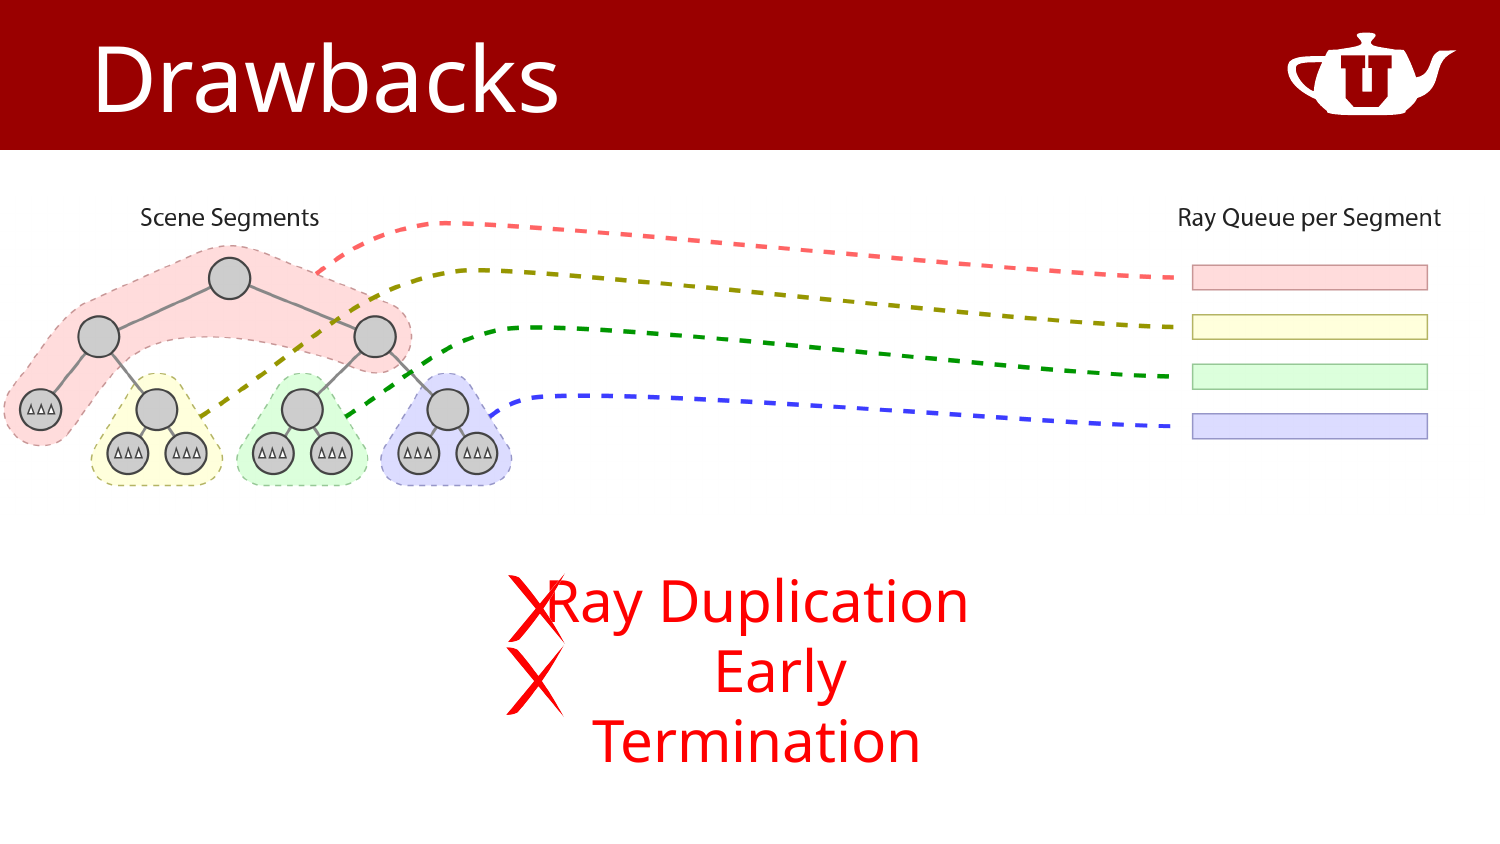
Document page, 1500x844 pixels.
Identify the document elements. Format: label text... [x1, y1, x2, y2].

title Drawbacks [75, 28, 1250, 150]
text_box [399, 556, 1032, 759]
picture [0, 196, 1485, 515]
